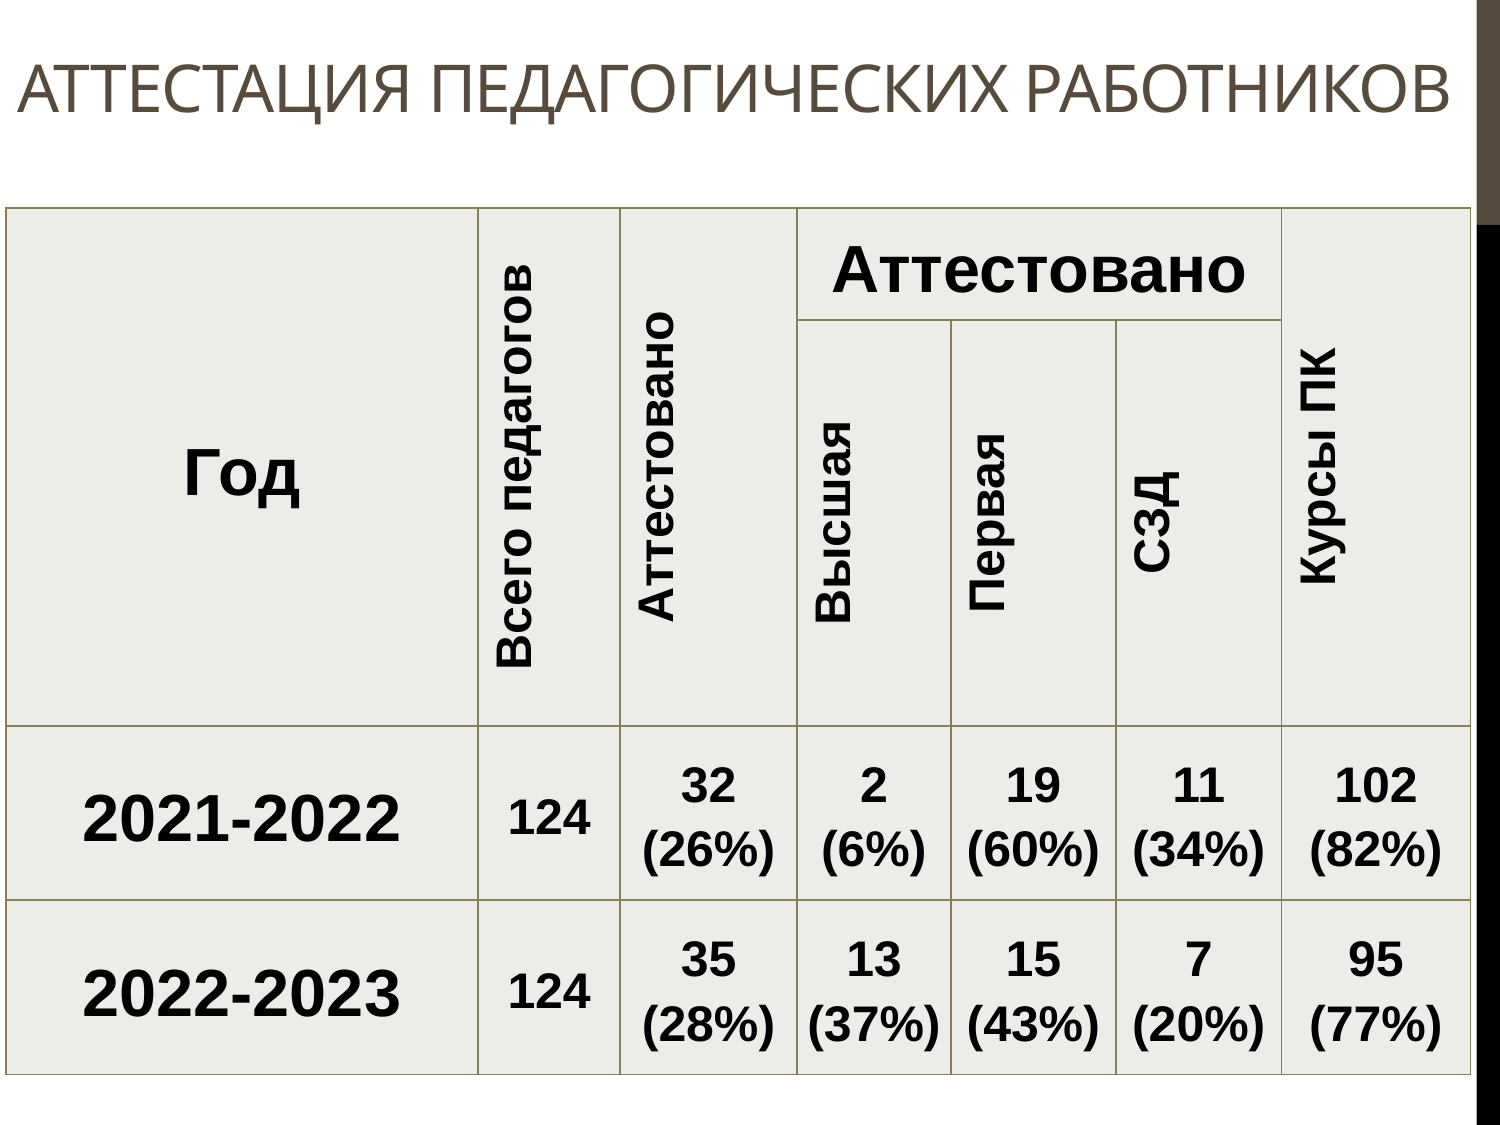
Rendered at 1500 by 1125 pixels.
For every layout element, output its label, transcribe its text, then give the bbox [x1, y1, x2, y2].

table_cell Высшая [798, 321, 950, 725]
table_cell 102 (82%) [1282, 727, 1470, 899]
table_header Год [7, 209, 477, 725]
table_cell 2021-2022 [7, 727, 477, 899]
table_header Всего педагогов [479, 209, 619, 725]
table_cell 35 (28%) [621, 901, 796, 1074]
table_cell 11 (34%) [1117, 727, 1281, 899]
table_header Курсы ПК [1282, 209, 1470, 725]
table_cell 19 (60%) [952, 727, 1115, 899]
table_cell 124 [479, 727, 619, 899]
table_cell 13 (37%) [798, 901, 950, 1074]
table_cell 7 (20%) [1117, 901, 1281, 1074]
table_header Аттестовано [798, 209, 1281, 319]
table_cell 15 (43%) [952, 901, 1115, 1074]
table_cell 2 (6%) [798, 727, 950, 899]
table_cell СЗД [1117, 321, 1281, 725]
table_cell Первая [952, 321, 1115, 725]
table_cell 124 [479, 901, 619, 1074]
table_cell 95 (77%) [1282, 901, 1470, 1074]
table_header Аттестовано [621, 209, 796, 725]
table_cell 2022-2023 [7, 901, 477, 1074]
table_cell 32 (26%) [621, 727, 796, 899]
title Аттестация педагогических работников [0, 0, 1471, 173]
